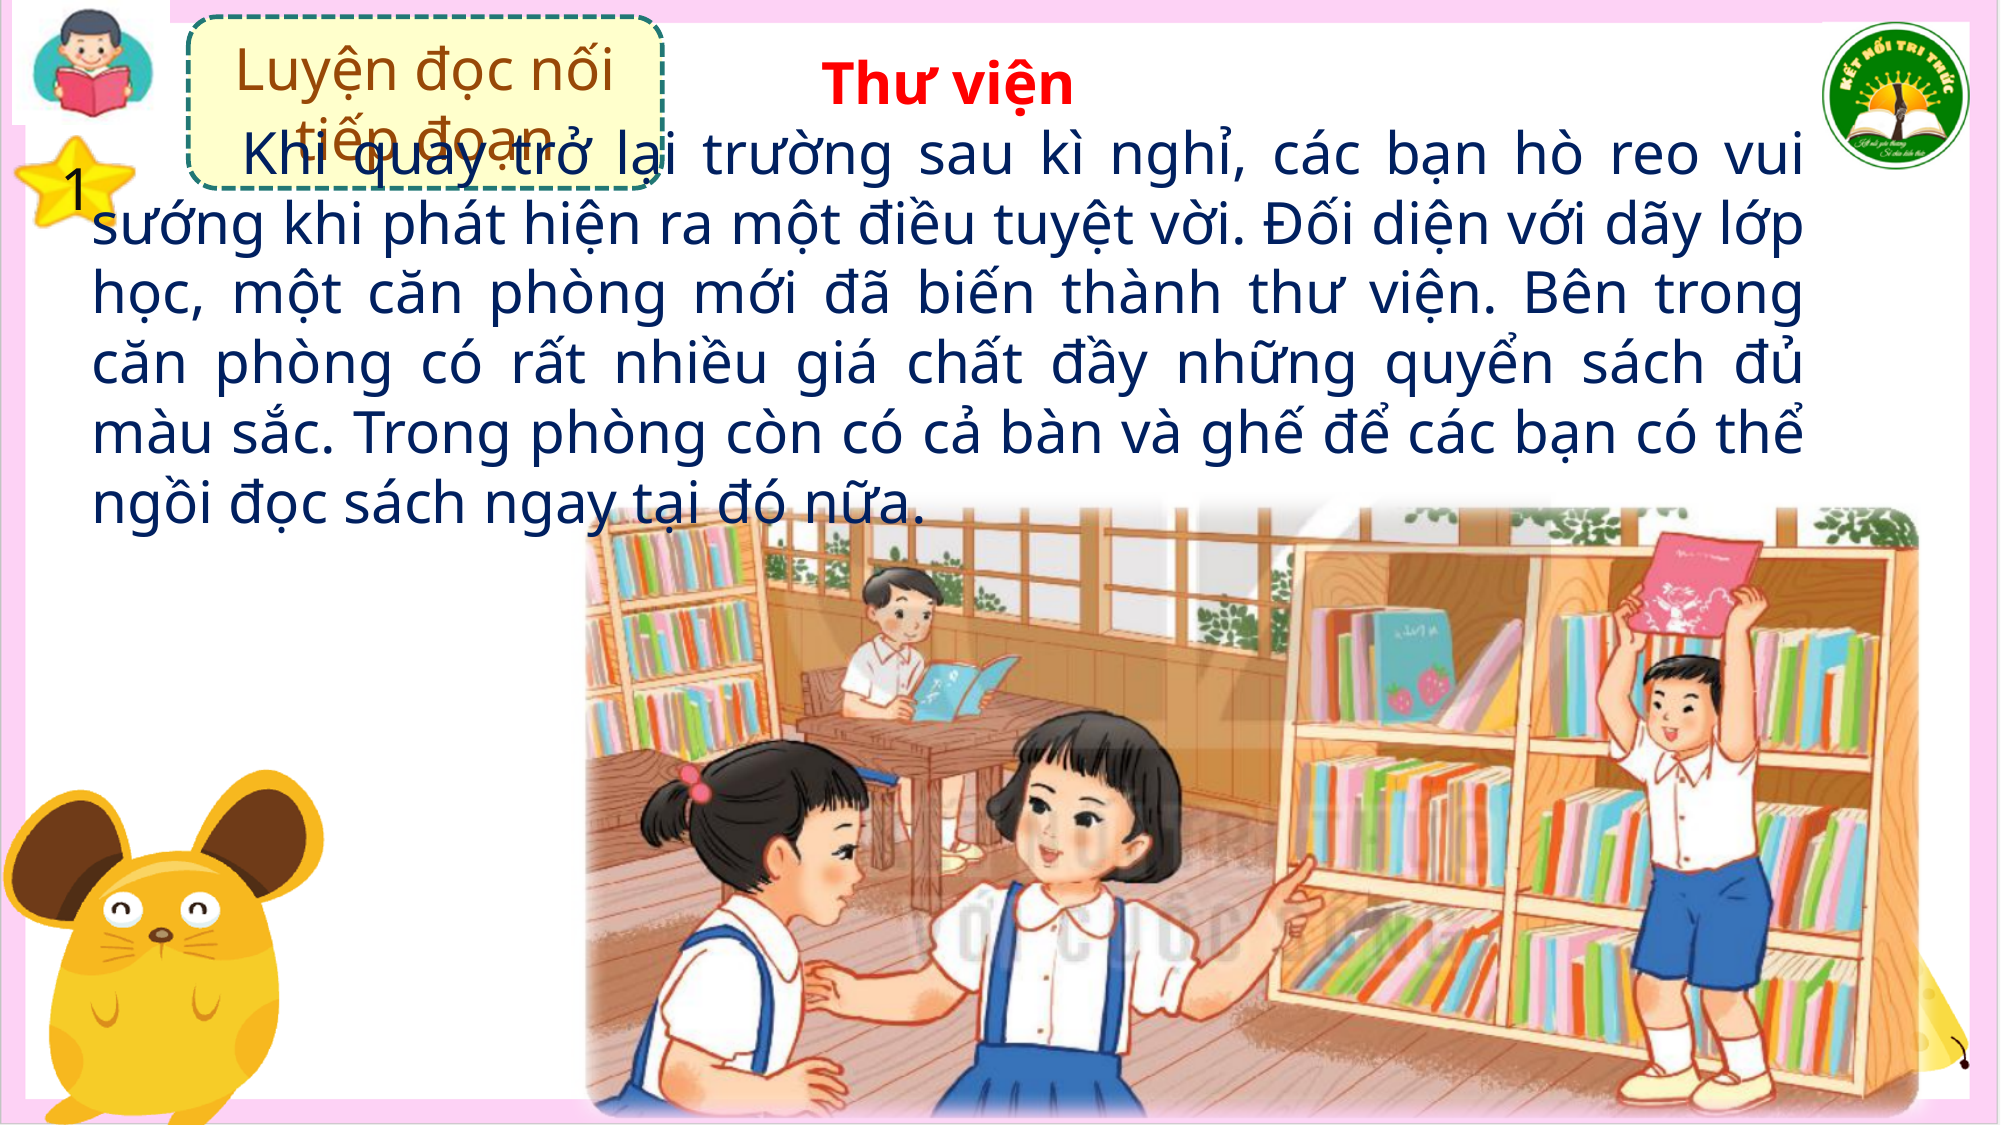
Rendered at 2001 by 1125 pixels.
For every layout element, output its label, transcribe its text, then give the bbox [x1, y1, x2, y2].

text_box Luyện đọc nối tiếp đoạn [189, 16, 662, 38]
text_box Thư viện Khi quay trở lại trường sau kì nghỉ, các bạn hò reo vui sướng khi phát hiện ra một điều tuyệt vời. Đối diện với dãy lớp học, một căn phòng mới đã biến thành thư viện. Bên trong căn phòng có rất nhiều giá chất đầy những quyển sách đủ màu sắc. Trong phòng còn có cả bàn và ghế để các bạn có thể ngồi đọc sách ngay tại đó nữa. [76, 38, 1821, 543]
text_box [125, 543, 566, 1014]
picture [0, 0, 2001, 1125]
